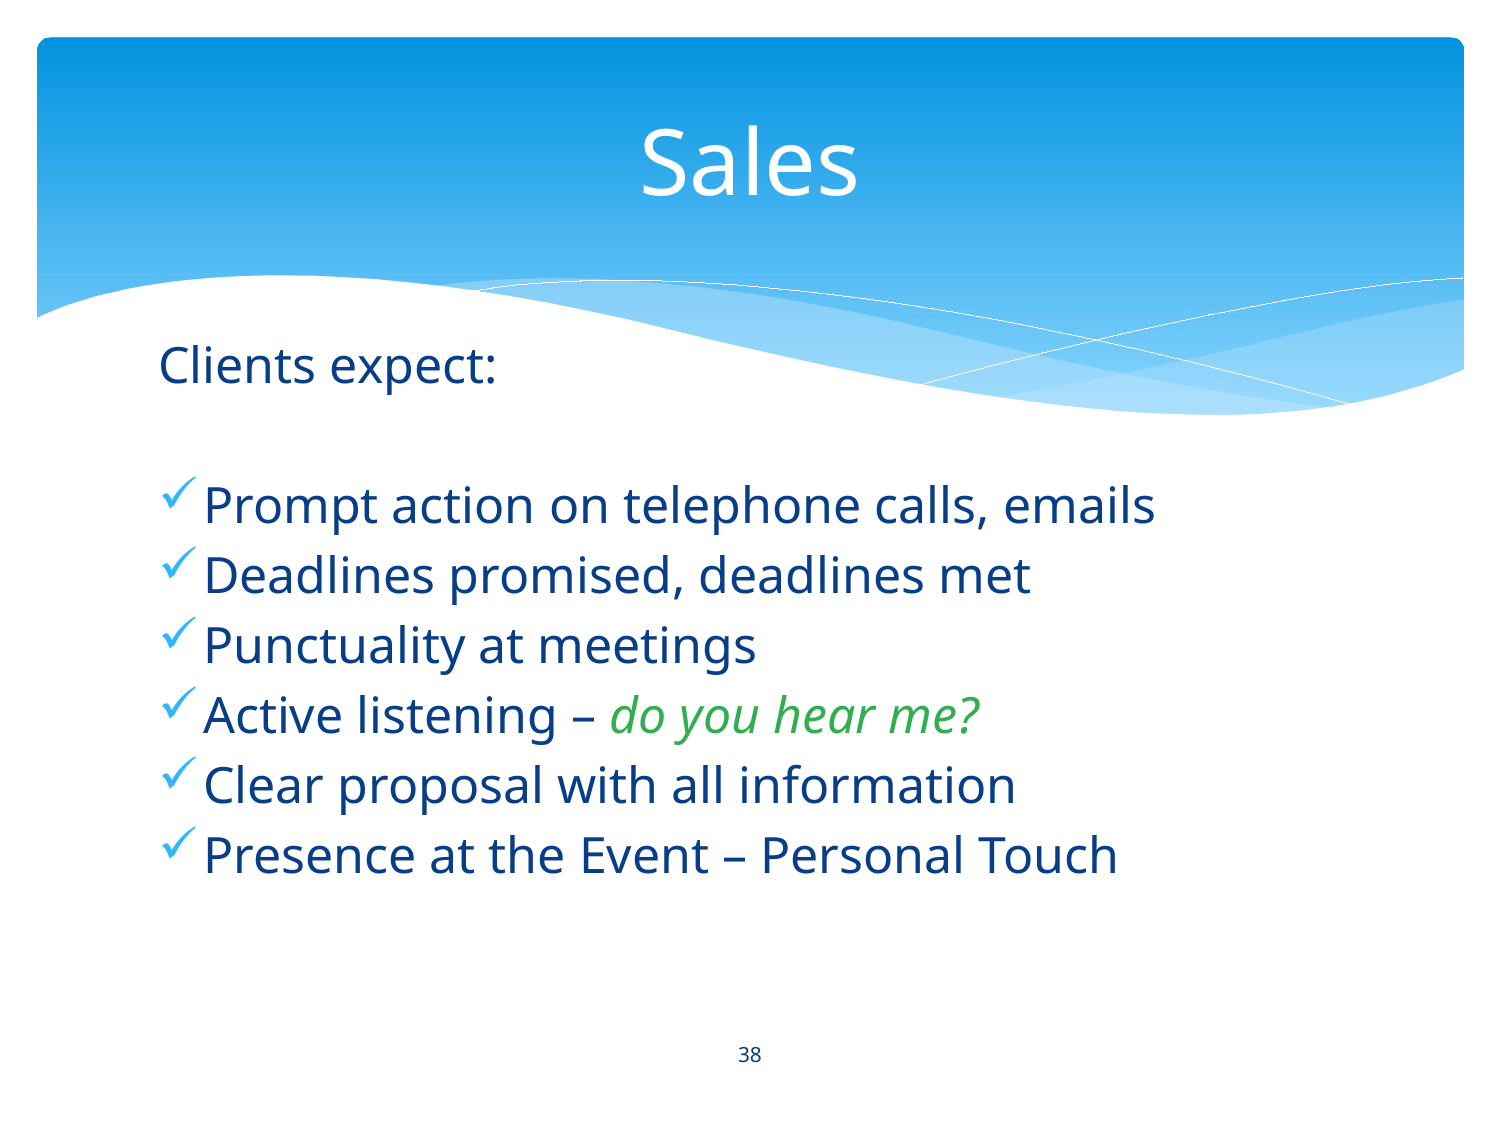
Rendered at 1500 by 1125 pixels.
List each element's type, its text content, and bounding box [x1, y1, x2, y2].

list Clients expect: Prompt action on telephone calls, emails Deadlines promised, deadlines met Punctuality at meetings Active listening – do you hear me? Clear proposal with all information Presence at the Event – Personal Touch [143, 326, 1359, 1005]
title Sales [75, 55, 1425, 261]
slide_number 38 [654, 1025, 846, 1086]
